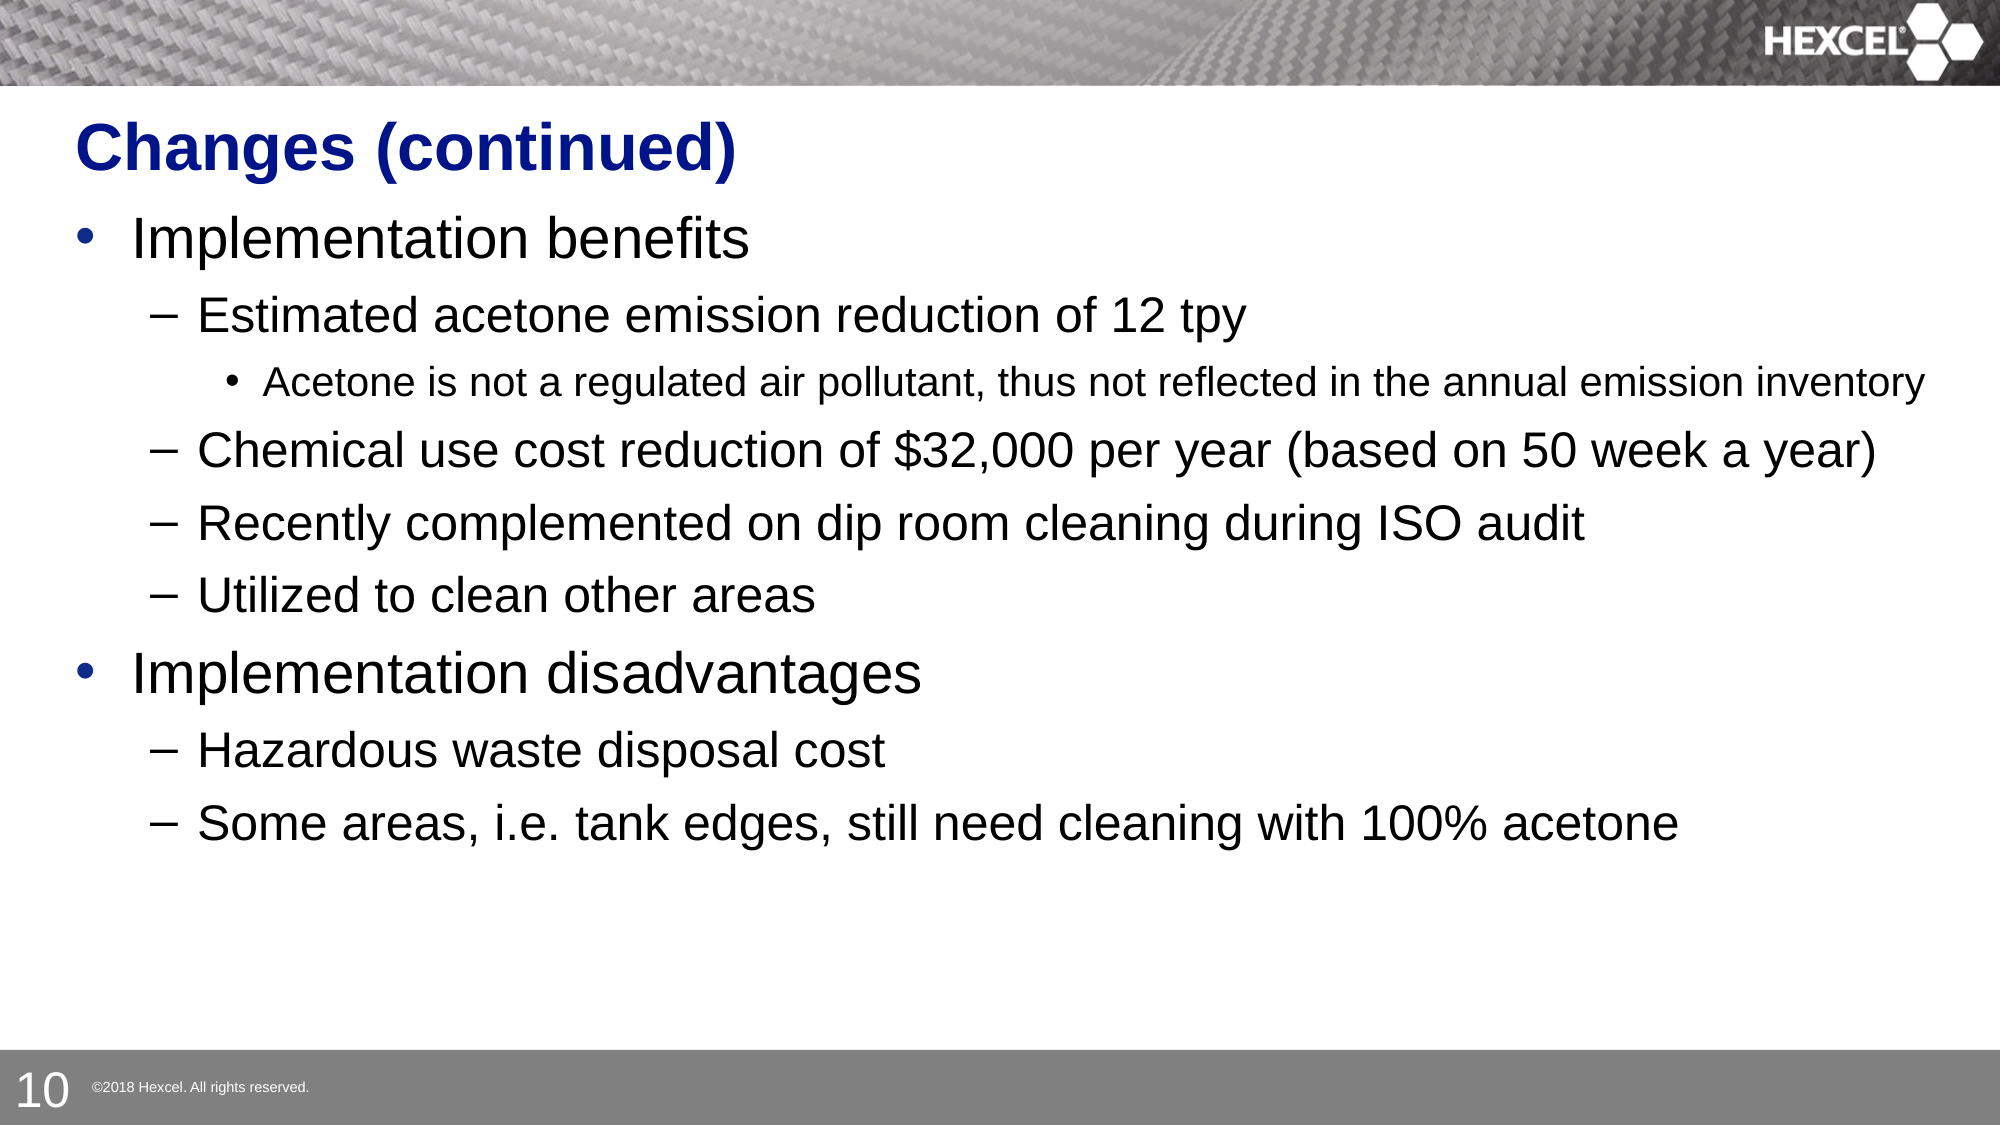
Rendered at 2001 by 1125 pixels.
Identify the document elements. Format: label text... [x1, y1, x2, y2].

picture [0, 0, 2000, 86]
list Implementation benefits Estimated acetone emission reduction of 12 tpy Acetone is not a regulated air pollutant, thus not reflected in the annual emission inventory Chemical use cost reduction of $32,000 per year (based on 50 week a year) Recently complemented on dip room cleaning during ISO audit Utilized to clean other areas Implementation disadvantages Hazardous waste disposal cost Some areas, i.e. tank edges, still need cleaning with 100% acetone [74, 199, 1951, 988]
title Changes (continued) [75, 98, 1951, 185]
